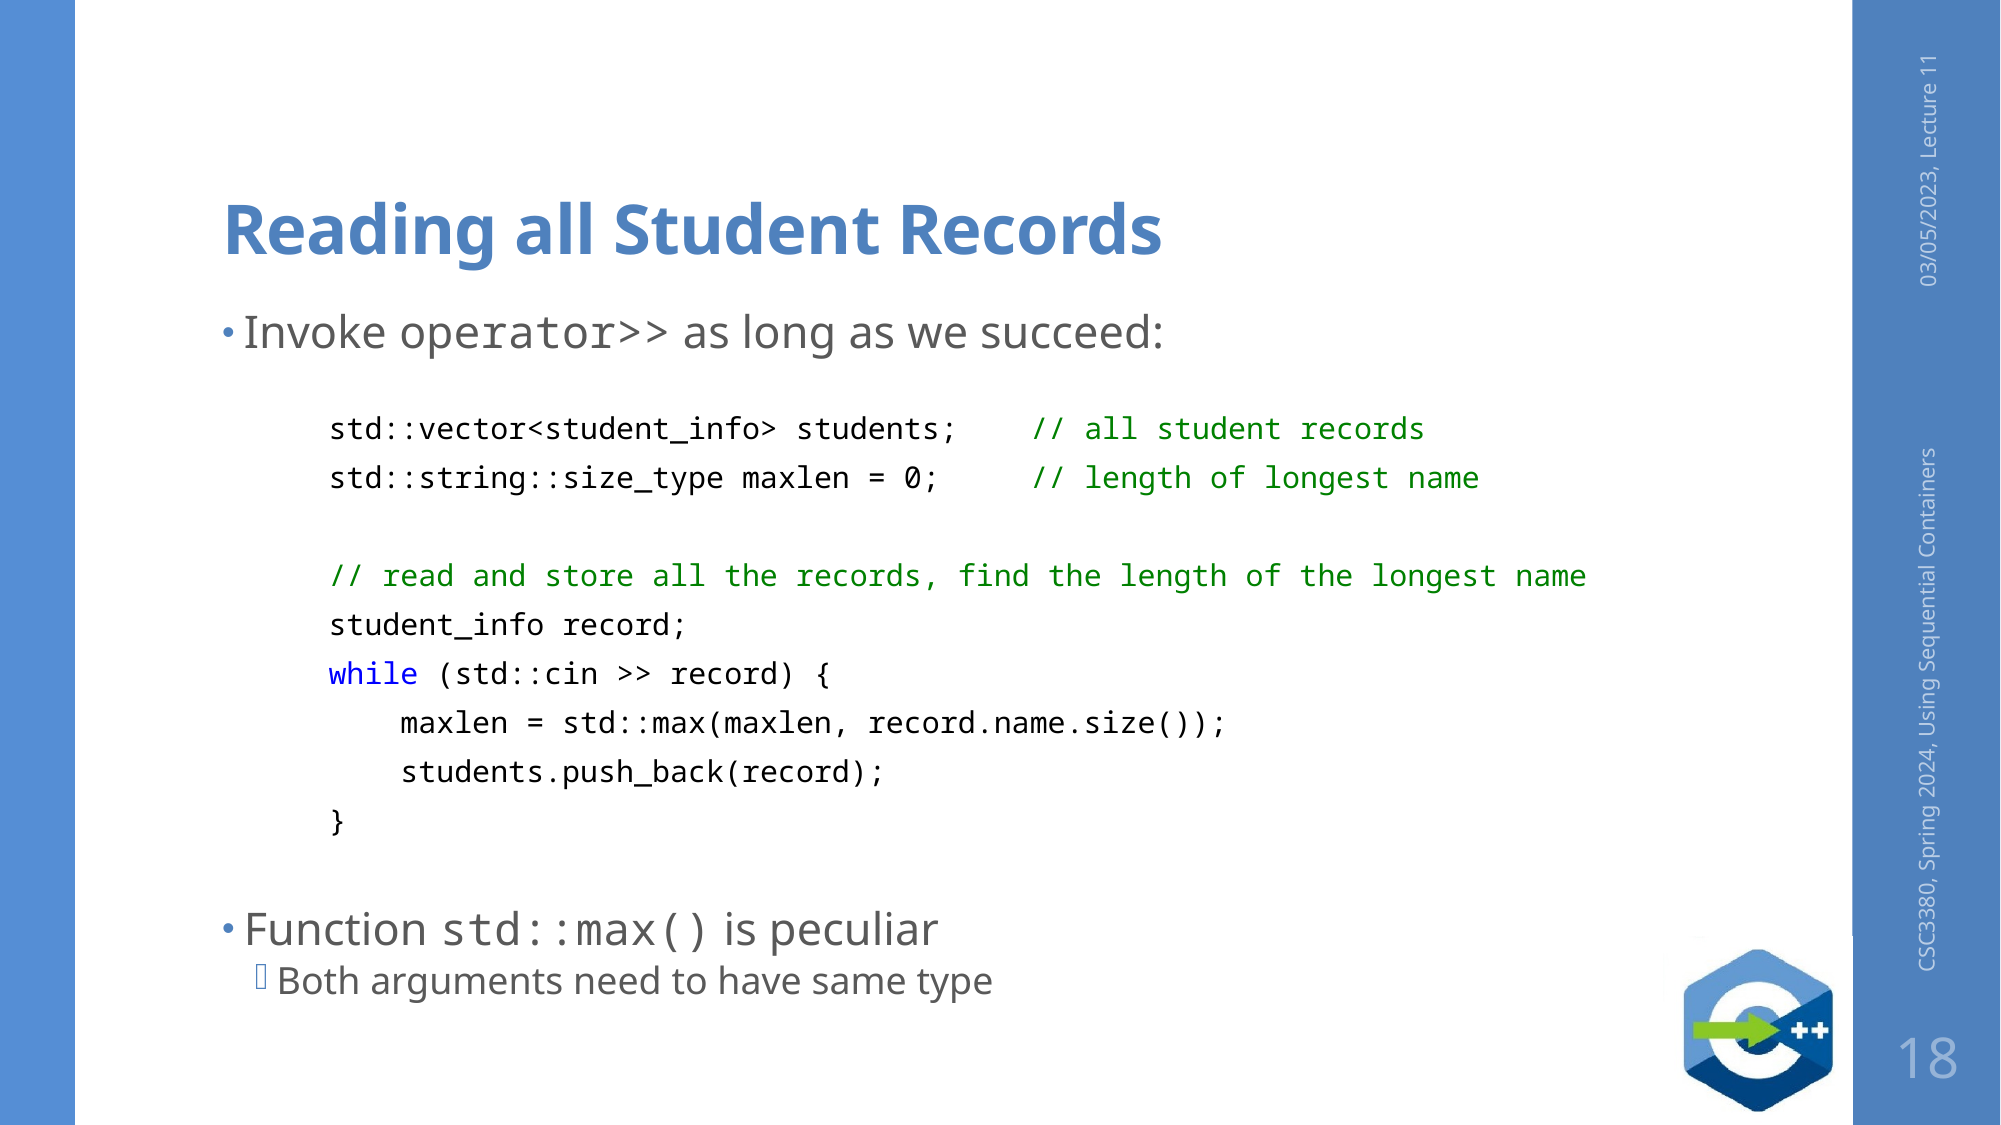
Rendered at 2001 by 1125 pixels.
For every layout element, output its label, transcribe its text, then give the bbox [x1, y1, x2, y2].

footer CSC3380, Spring 2024, Using Sequential Containers [1897, 400, 1958, 988]
title Reading all Student Records [206, 48, 1797, 278]
picture [1663, 936, 1853, 1125]
list Invoke operator>> as long as we succeed: std::vector<student_info> students; // all student records std::string::size_type maxlen = 0; // length of longest name // read and store all the records, find the length of the longest name student_info record; while (std::cin >> record) { maxlen = std::max(maxlen, record.name.size()); students.push_back(record); } Function std::max() is peculiar Both arguments need to have same type [206, 299, 1617, 1014]
slide_number 18 [1852, 1012, 2000, 1110]
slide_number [1897, 37, 1958, 351]
